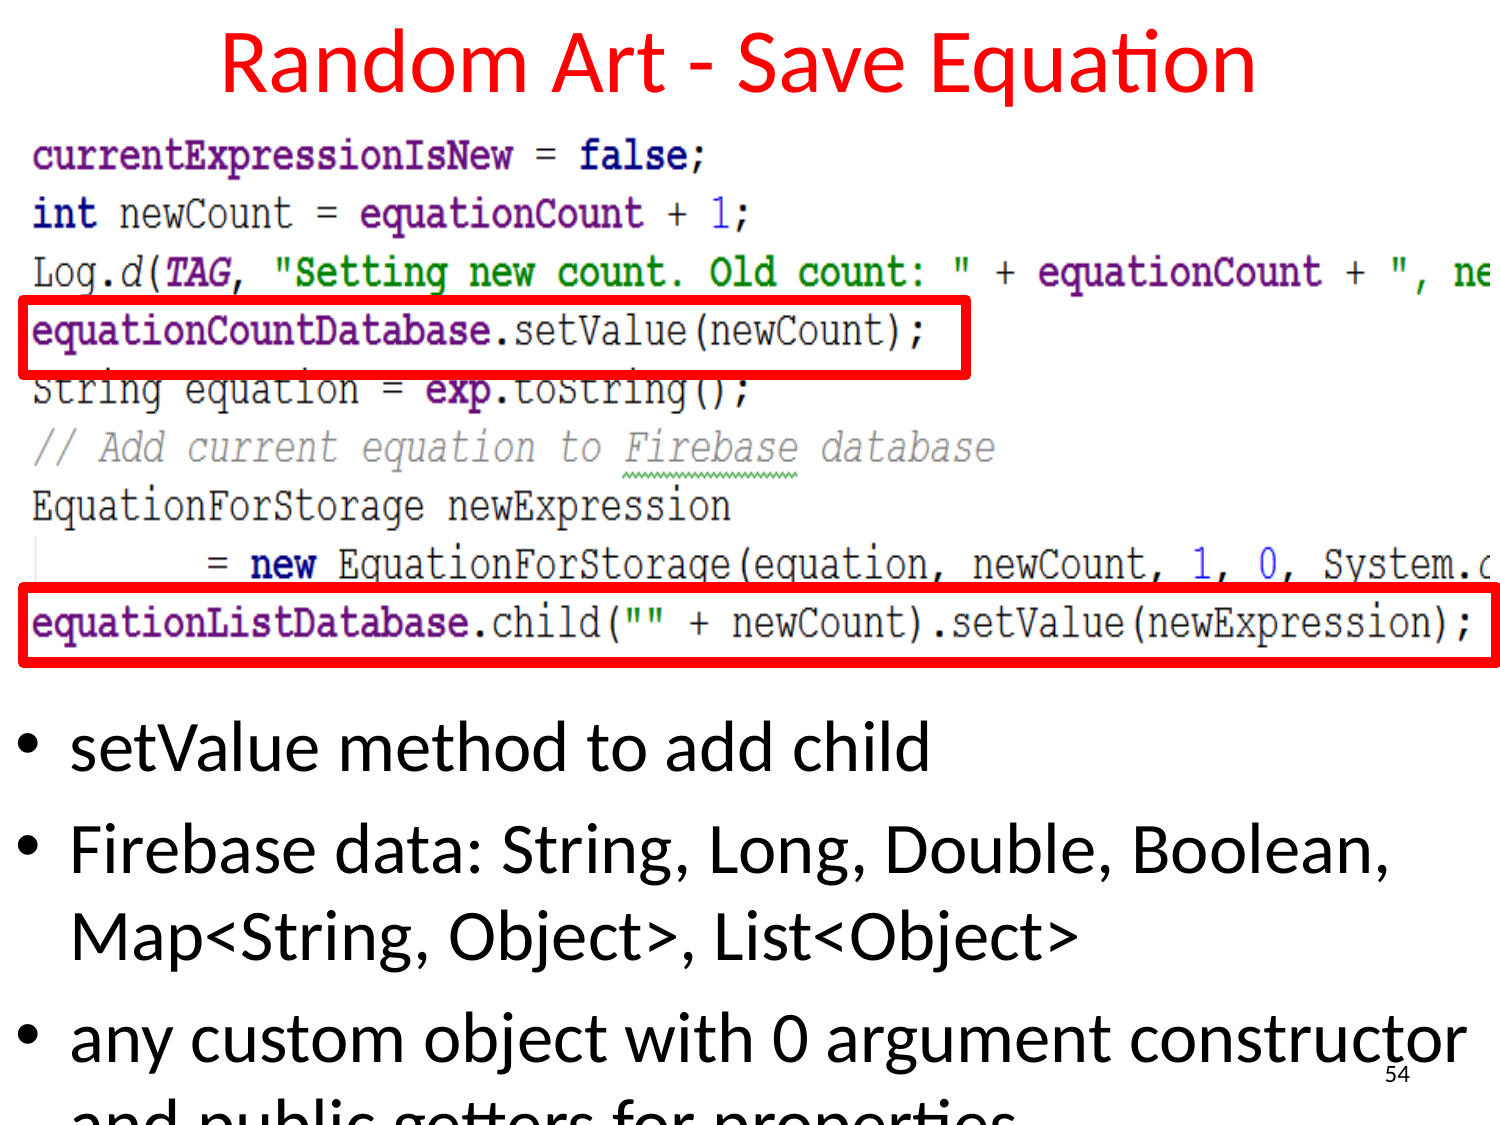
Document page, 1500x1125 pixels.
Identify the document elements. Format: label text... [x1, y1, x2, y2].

picture [20, 124, 1491, 676]
slide_number 54 [1074, 1042, 1425, 1103]
title Random Art - Save Equation [75, 0, 1425, 123]
list setValue method to add child Firebase data: String, Long, Double, Boolean, Map<String, Object>, List<Object> any custom object with 0 argument constructor and public getters for properties [0, 182, 1500, 1125]
